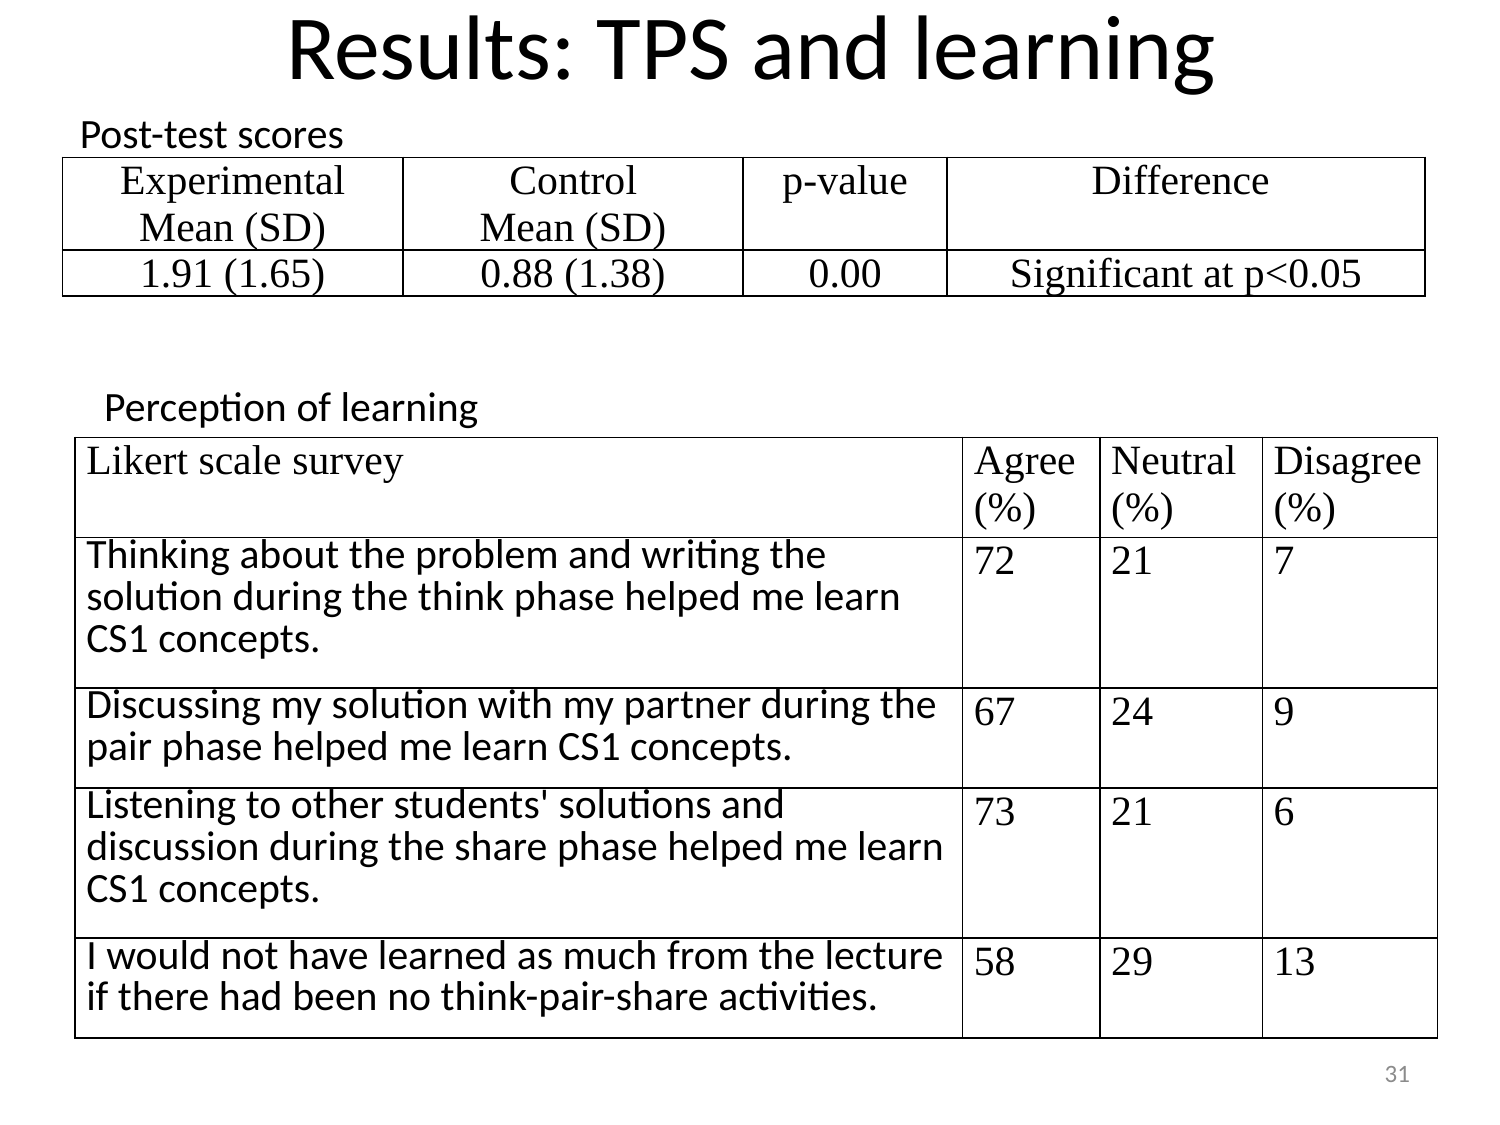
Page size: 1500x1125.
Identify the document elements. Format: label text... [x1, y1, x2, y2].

table_header Difference [948, 158, 1424, 249]
table_cell 0.88 (1.38) [404, 251, 742, 295]
table_cell Discussing my solution with my partner during the pair phase helped me learn CS1 concepts. [76, 689, 962, 787]
table_cell 0.00 [744, 251, 946, 295]
table_header p-value [744, 158, 946, 249]
table_cell 7 [1263, 538, 1437, 687]
table_header Neutral (%) [1101, 438, 1262, 537]
title Results: TPS and learning [76, 0, 1427, 113]
table_header Control Mean (SD) [404, 158, 742, 249]
table_cell Listening to other students' solutions and discussion during the share phase helped me learn CS1 concepts. [76, 789, 962, 937]
text_box Perception of learning [89, 371, 494, 437]
table_cell 1.91 (1.65) [63, 251, 402, 295]
text_box Post-test scores [65, 99, 359, 165]
table_cell 73 [963, 789, 1099, 937]
table_header Disagree (%) [1263, 438, 1437, 537]
table_cell 6 [1263, 789, 1437, 937]
table_header Experimental Mean (SD) [63, 158, 402, 249]
table_header Likert scale survey [76, 438, 962, 537]
table_cell Thinking about the problem and writing the solution during the think phase helped me learn CS1 concepts. [76, 538, 962, 687]
table_cell I would not have learned as much from the lecture if there had been no think-pair-share activities. [76, 939, 962, 1037]
table_cell 58 [963, 939, 1099, 1037]
table_cell 13 [1263, 939, 1437, 1037]
table_cell 9 [1263, 689, 1437, 787]
table_cell 21 [1101, 538, 1262, 687]
table_cell Significant at p<0.05 [948, 251, 1424, 295]
table_cell 72 [963, 538, 1099, 687]
table_cell 21 [1101, 789, 1262, 937]
table_cell 24 [1101, 689, 1262, 787]
table_header Agree (%) [963, 438, 1099, 537]
slide_number 31 [1074, 1042, 1425, 1103]
table_cell 29 [1101, 939, 1262, 1037]
table_cell 67 [963, 689, 1099, 787]
